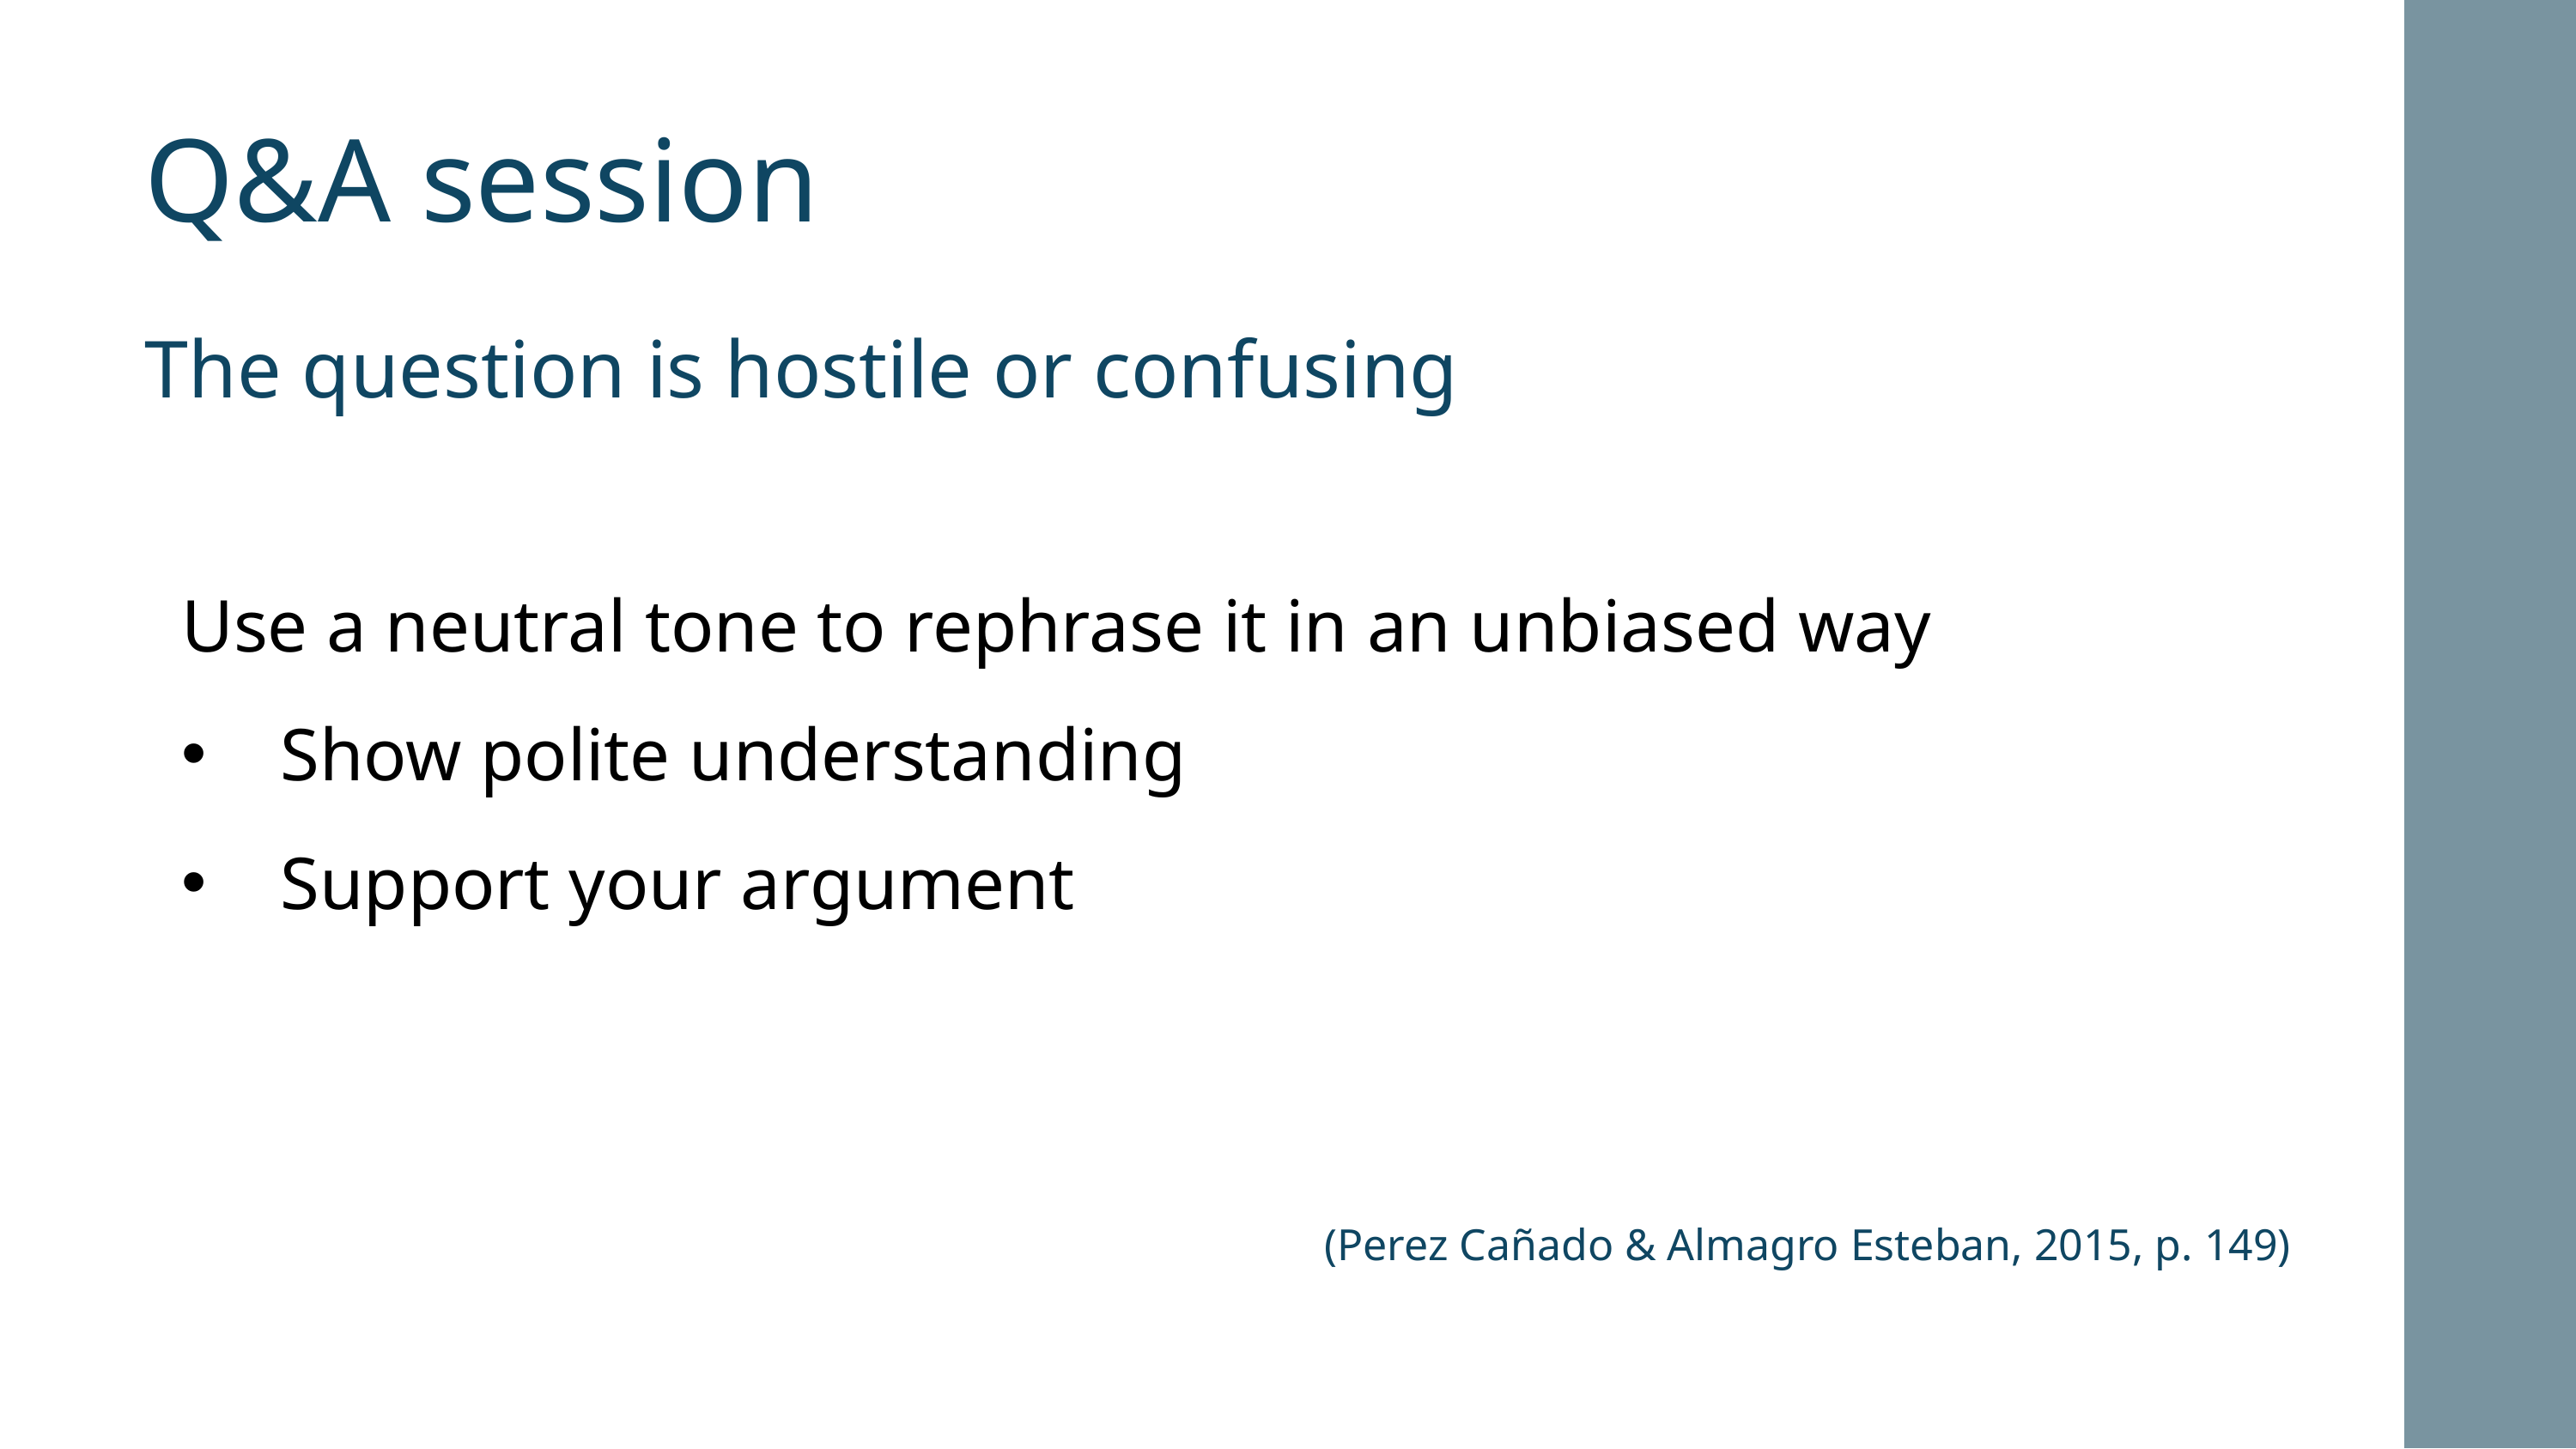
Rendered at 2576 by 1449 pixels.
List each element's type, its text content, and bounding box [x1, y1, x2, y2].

text_box Q&A session [144, 84, 1567, 246]
text_box Use a neutral tone to rephrase it in an unbiased way Show polite understanding Support your argument [144, 537, 2361, 925]
text_box The question is hostile or confusing [144, 343, 2287, 484]
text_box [2403, 0, 2576, 1449]
text_box (Perez Cañado & Almagro Esteban, 2015, p. 149) [1287, 1196, 2400, 1343]
